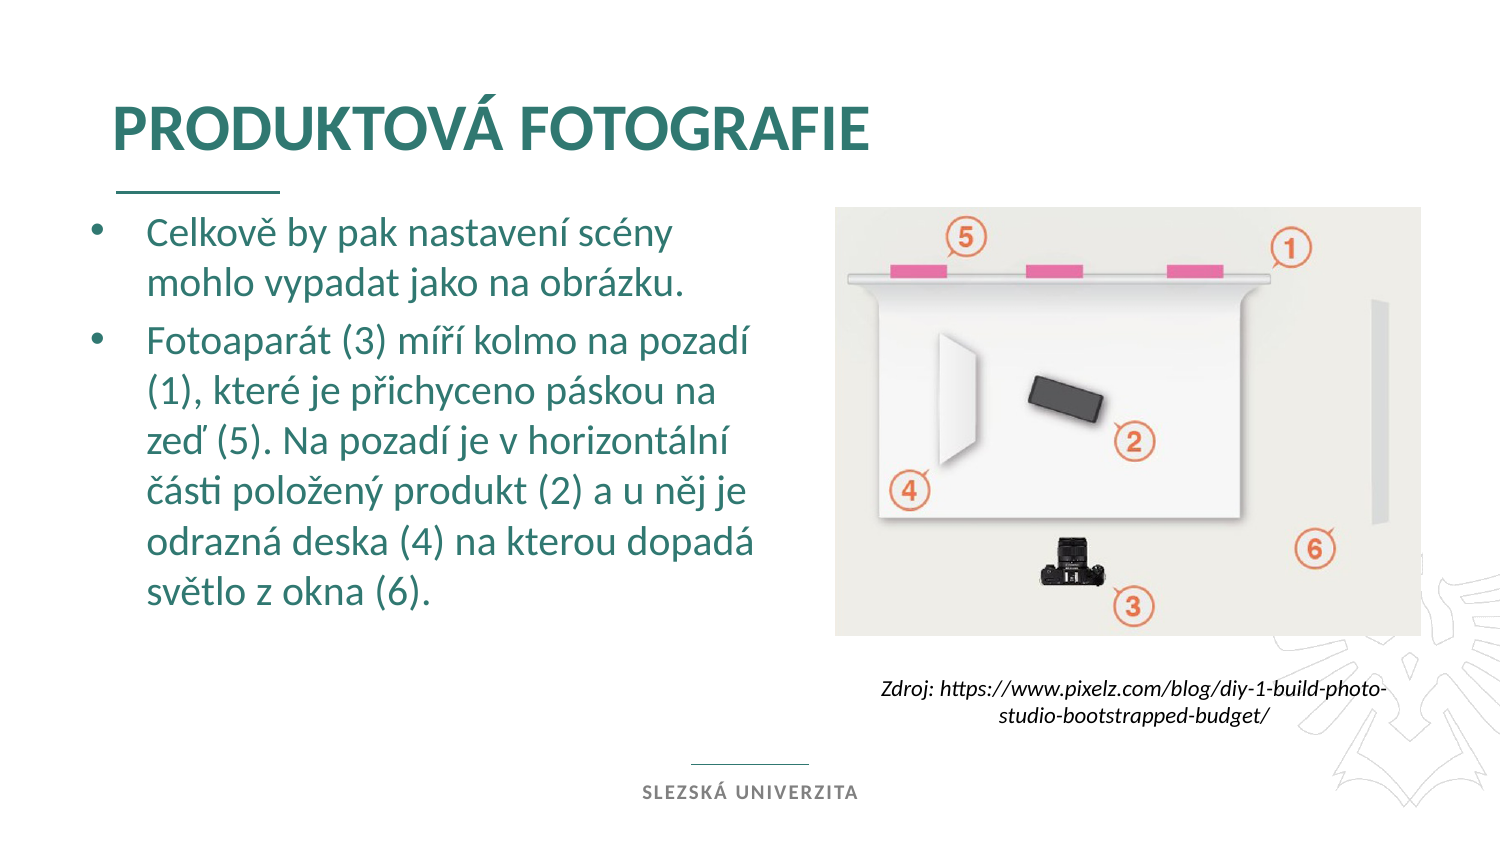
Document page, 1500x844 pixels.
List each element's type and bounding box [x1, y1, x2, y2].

text_box [623, 764, 877, 812]
picture [0, 0, 1500, 844]
